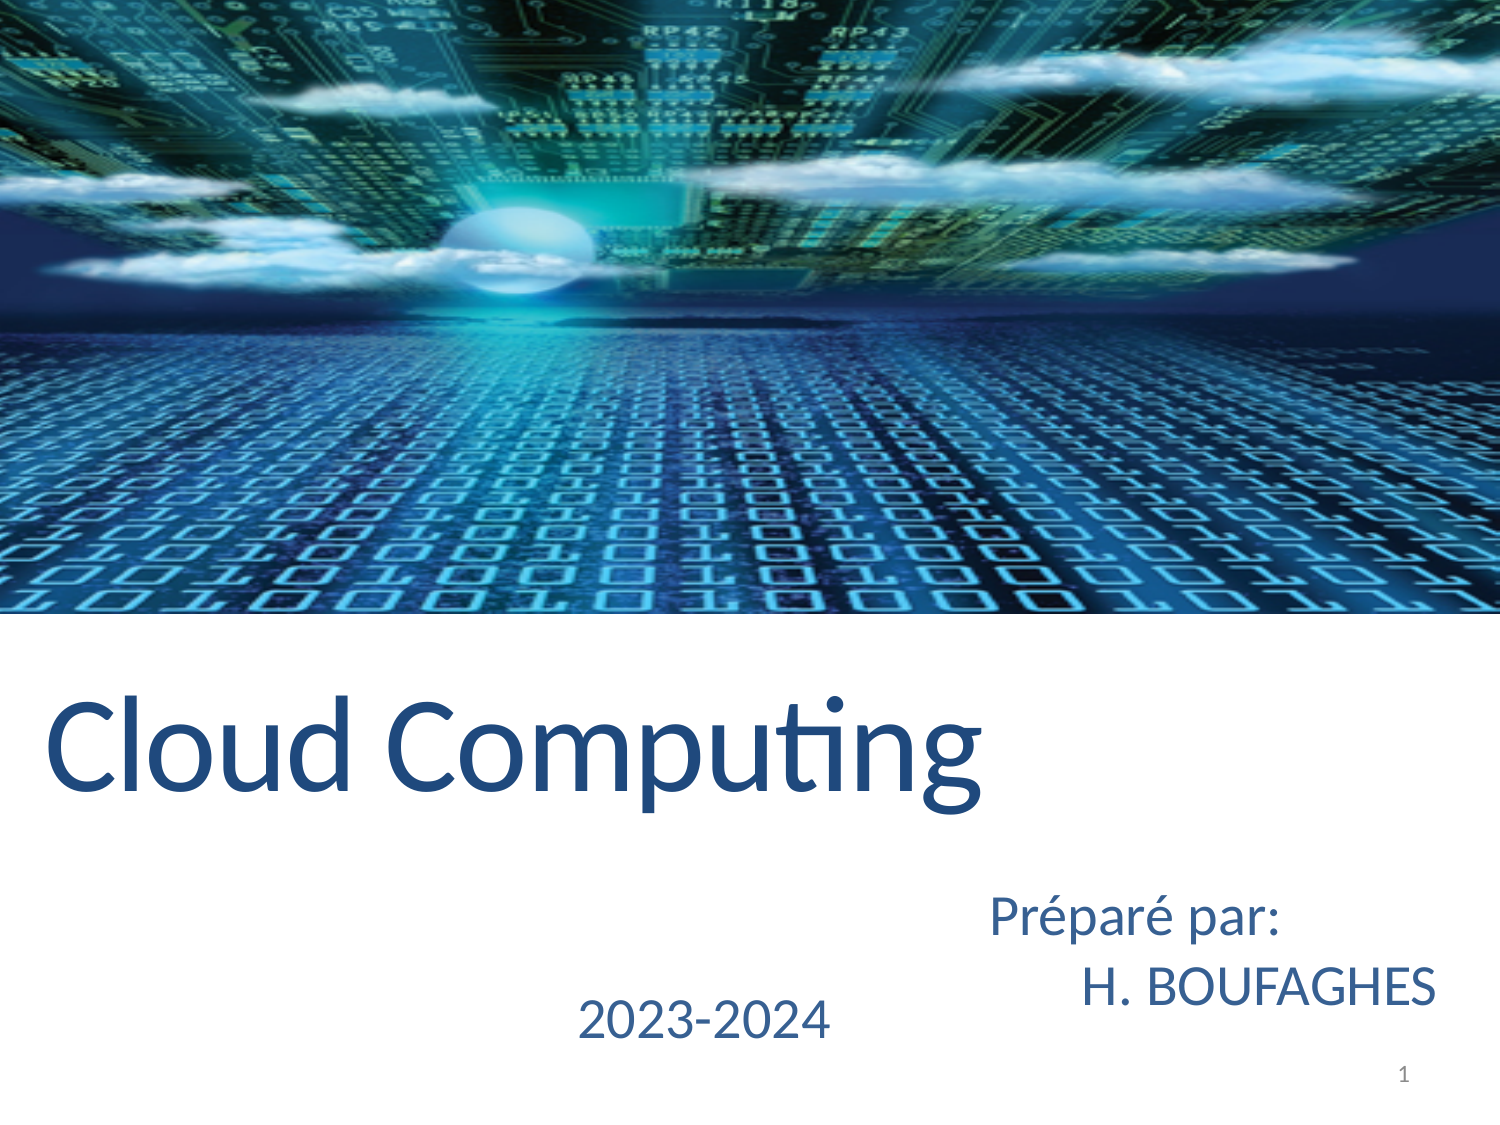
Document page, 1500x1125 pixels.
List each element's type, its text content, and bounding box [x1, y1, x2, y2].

text_box Cloud Computing [29, 622, 1267, 827]
slide_number 1 [1074, 1042, 1425, 1103]
picture [0, 0, 1500, 614]
text_box Préparé par: H. BOUFAGHES [974, 869, 1483, 1025]
text_box 2023-2024 [496, 972, 1004, 1058]
